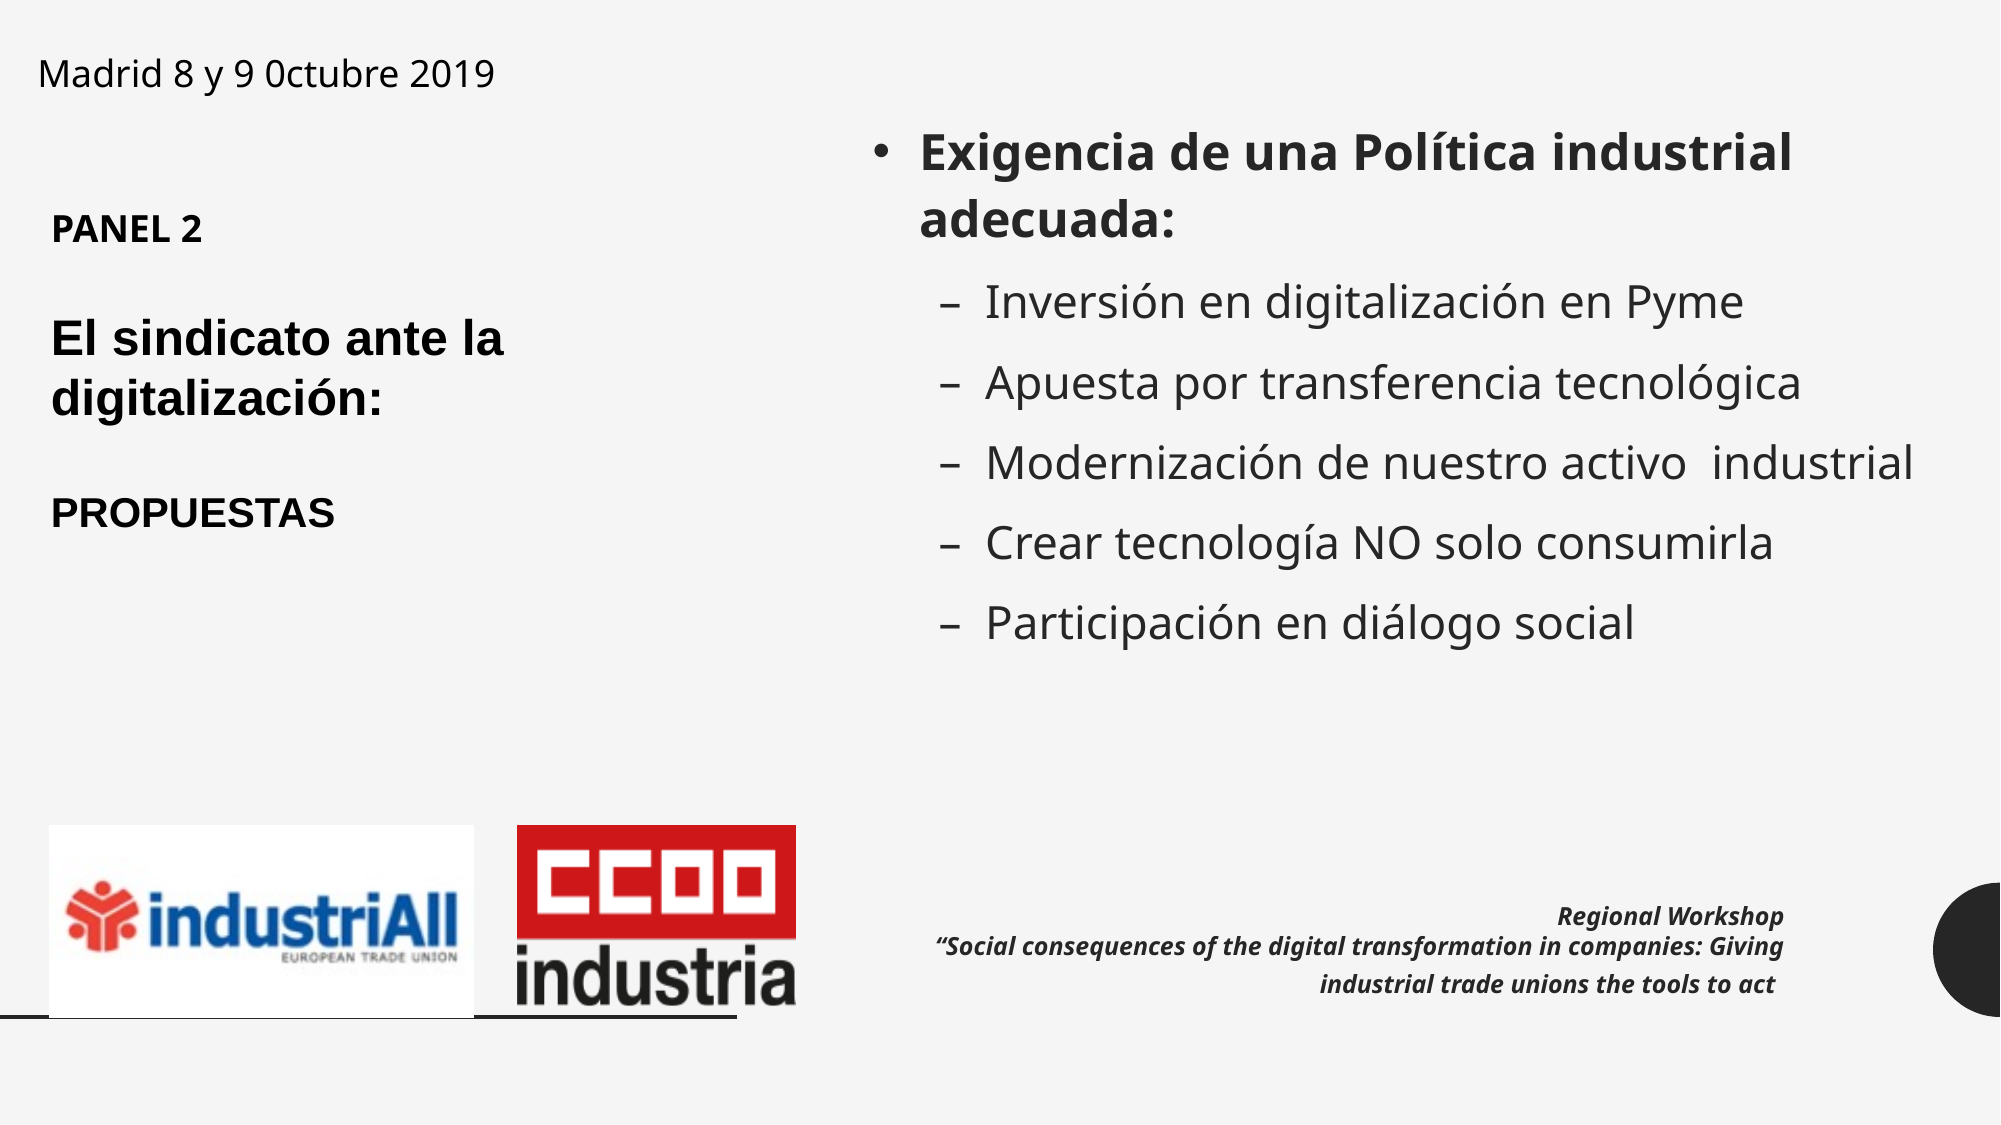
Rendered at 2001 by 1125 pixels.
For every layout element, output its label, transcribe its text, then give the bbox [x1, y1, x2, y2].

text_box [48, 825, 796, 1018]
title [106, 181, 543, 298]
text_box PANEL 2 [36, 197, 341, 257]
text_box Madrid 8 y 9 0ctubre 2019 [22, 42, 511, 103]
footer Regional Workshop “Social consequences of the digital transformation in companies: Giving industrial trade unions the tools to act [916, 886, 1800, 1015]
text_box El sindicato ante la digitalización: PROPUESTAS [36, 298, 780, 599]
list Exigencia de una Política industrial adecuada: Inversión en digitalización en Pyme Apuesta por transferencia tecnológica Modernización de nuestro activo industrial Crear tecnología NO solo consumirla Participación en diálogo social [857, 27, 1932, 886]
